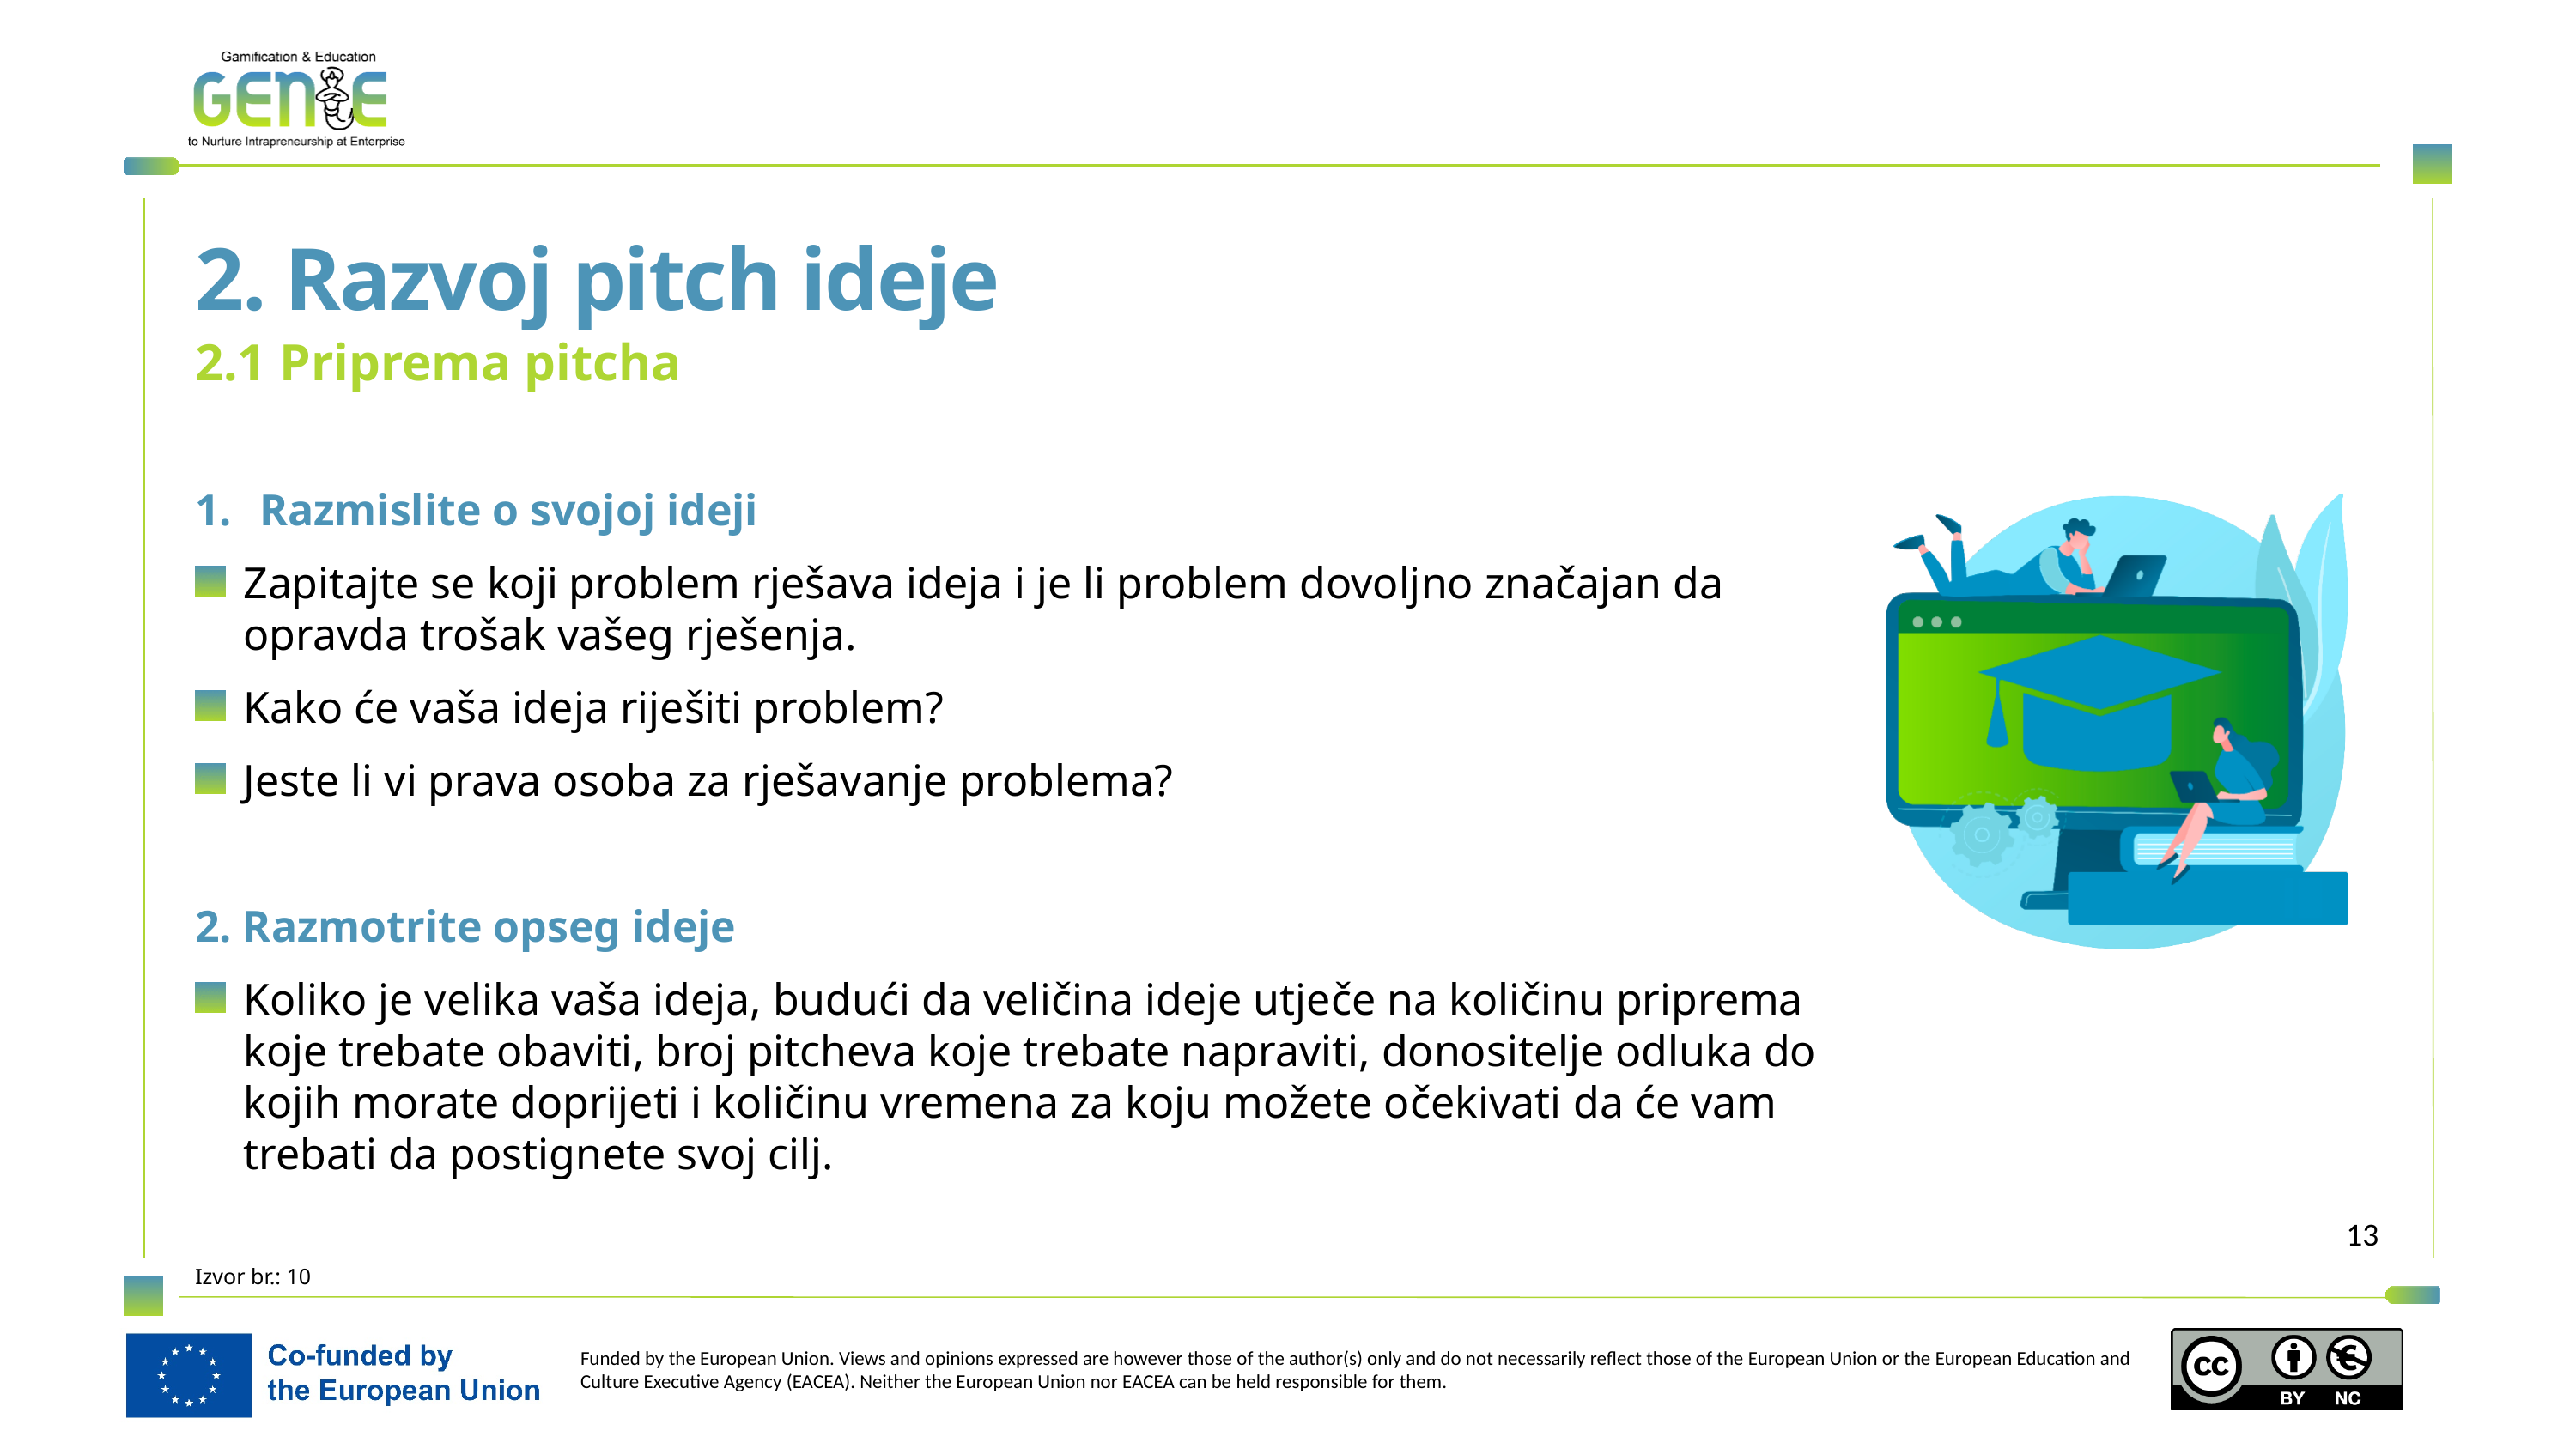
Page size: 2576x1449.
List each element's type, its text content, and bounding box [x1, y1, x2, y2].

picture [2413, 144, 2452, 184]
text_box Izvor br.: 10 [182, 1257, 2055, 1296]
text_box 2.1 Priprema pitcha [182, 324, 1573, 396]
picture [195, 763, 226, 794]
picture [2385, 1286, 2440, 1304]
picture [124, 157, 179, 175]
text_box 2. Razvoj pitch ideje [182, 217, 1471, 336]
picture [182, 45, 408, 151]
text_box Razmislite o svojoj ideji Zapitajte se koji problem rješava ideja i je li problem dovoljno značajan da opravda trošak vašeg rješenja. Kako će vaša ideja riješiti problem? Jeste li vi prava osoba za rješavanje problema? 2. Razmotrite opseg ideje Koliko je velika vaša ideja, budući da veličina ideje utječe na količinu priprema koje trebate obaviti, broj pitcheva koje trebate napraviti, donositelje odluka do kojih morate doprijeti i količinu vremena za koju možete očekivati ​​da će vam trebati da postignete svoj cilj. [182, 476, 1885, 1197]
picture [124, 1276, 163, 1316]
picture [1886, 494, 2349, 950]
picture [2137, 572, 2142, 579]
picture [111, 1328, 562, 1423]
picture [2171, 1328, 2403, 1410]
picture [195, 690, 226, 721]
picture [195, 982, 226, 1013]
picture [195, 566, 226, 597]
